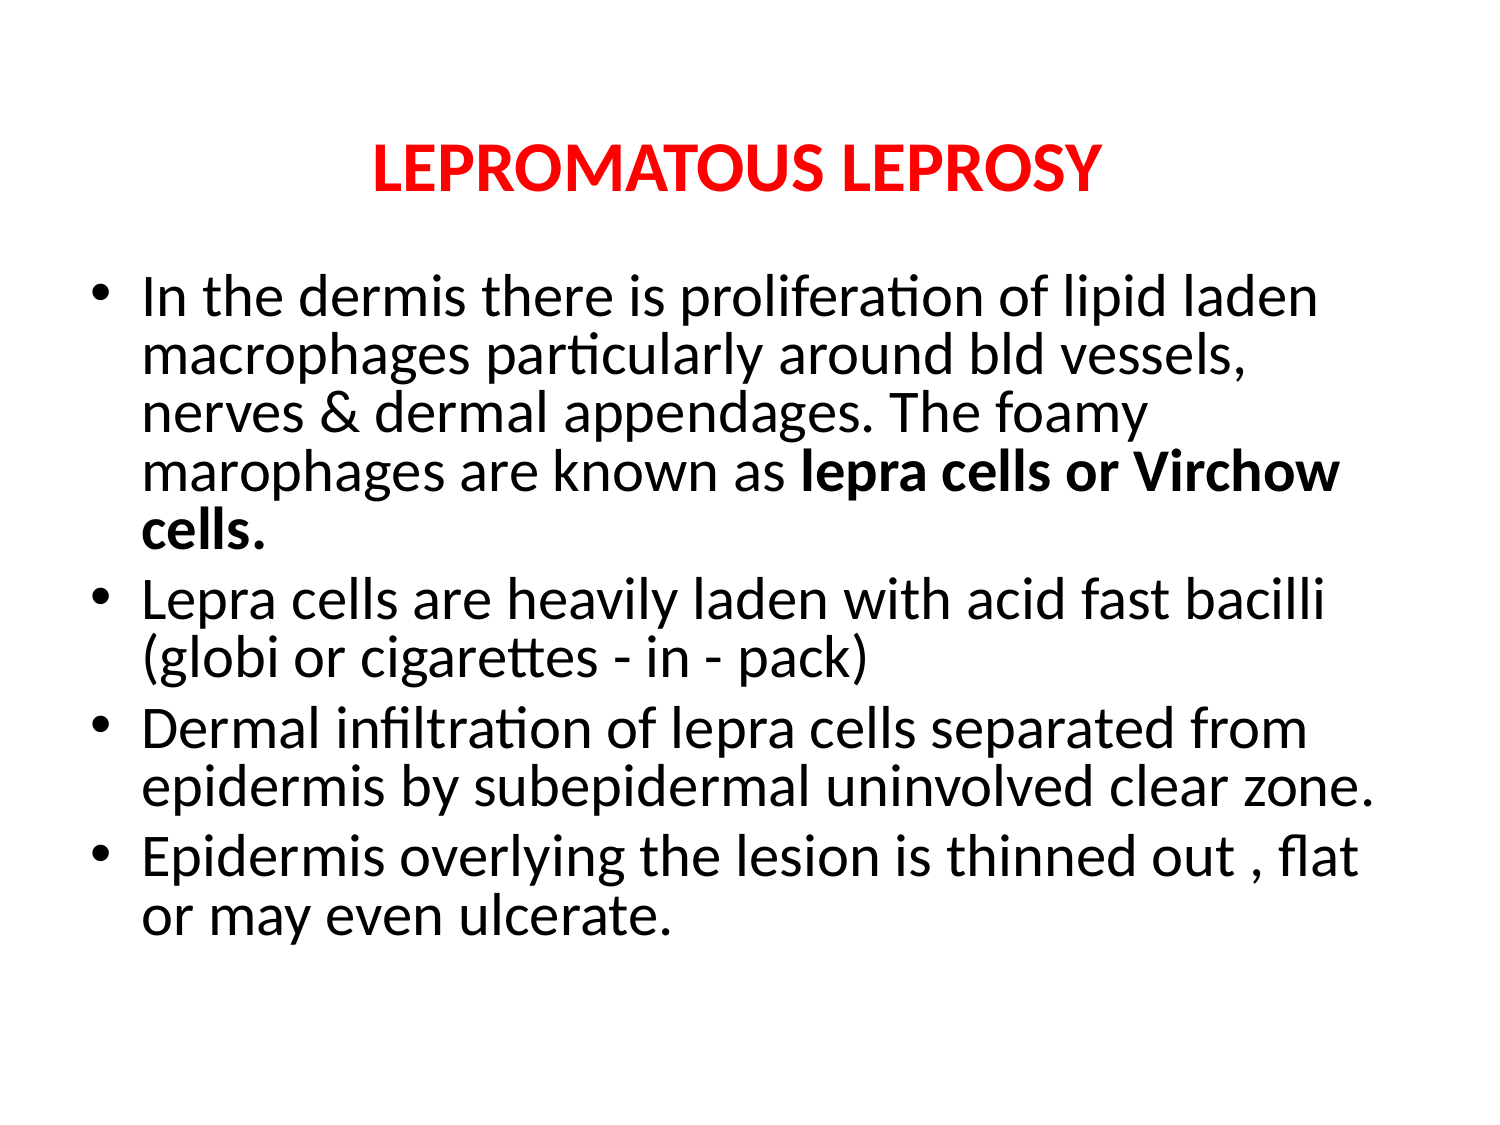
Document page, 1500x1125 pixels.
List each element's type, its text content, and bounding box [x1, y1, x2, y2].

title LEPROMATOUS LEPROSY [62, 112, 1413, 300]
list In the dermis there is proliferation of lipid laden macrophages particularly around bld vessels, nerves & dermal appendages. The foamy marophages are known as lepra cells or Virchow cells. Lepra cells are heavily laden with acid fast bacilli (globi or cigarettes - in - pack) Dermal infiltration of lepra cells separated from epidermis by subepidermal uninvolved clear zone. Epidermis overlying the lesion is thinned out , flat or may even ulcerate. [75, 262, 1425, 1005]
